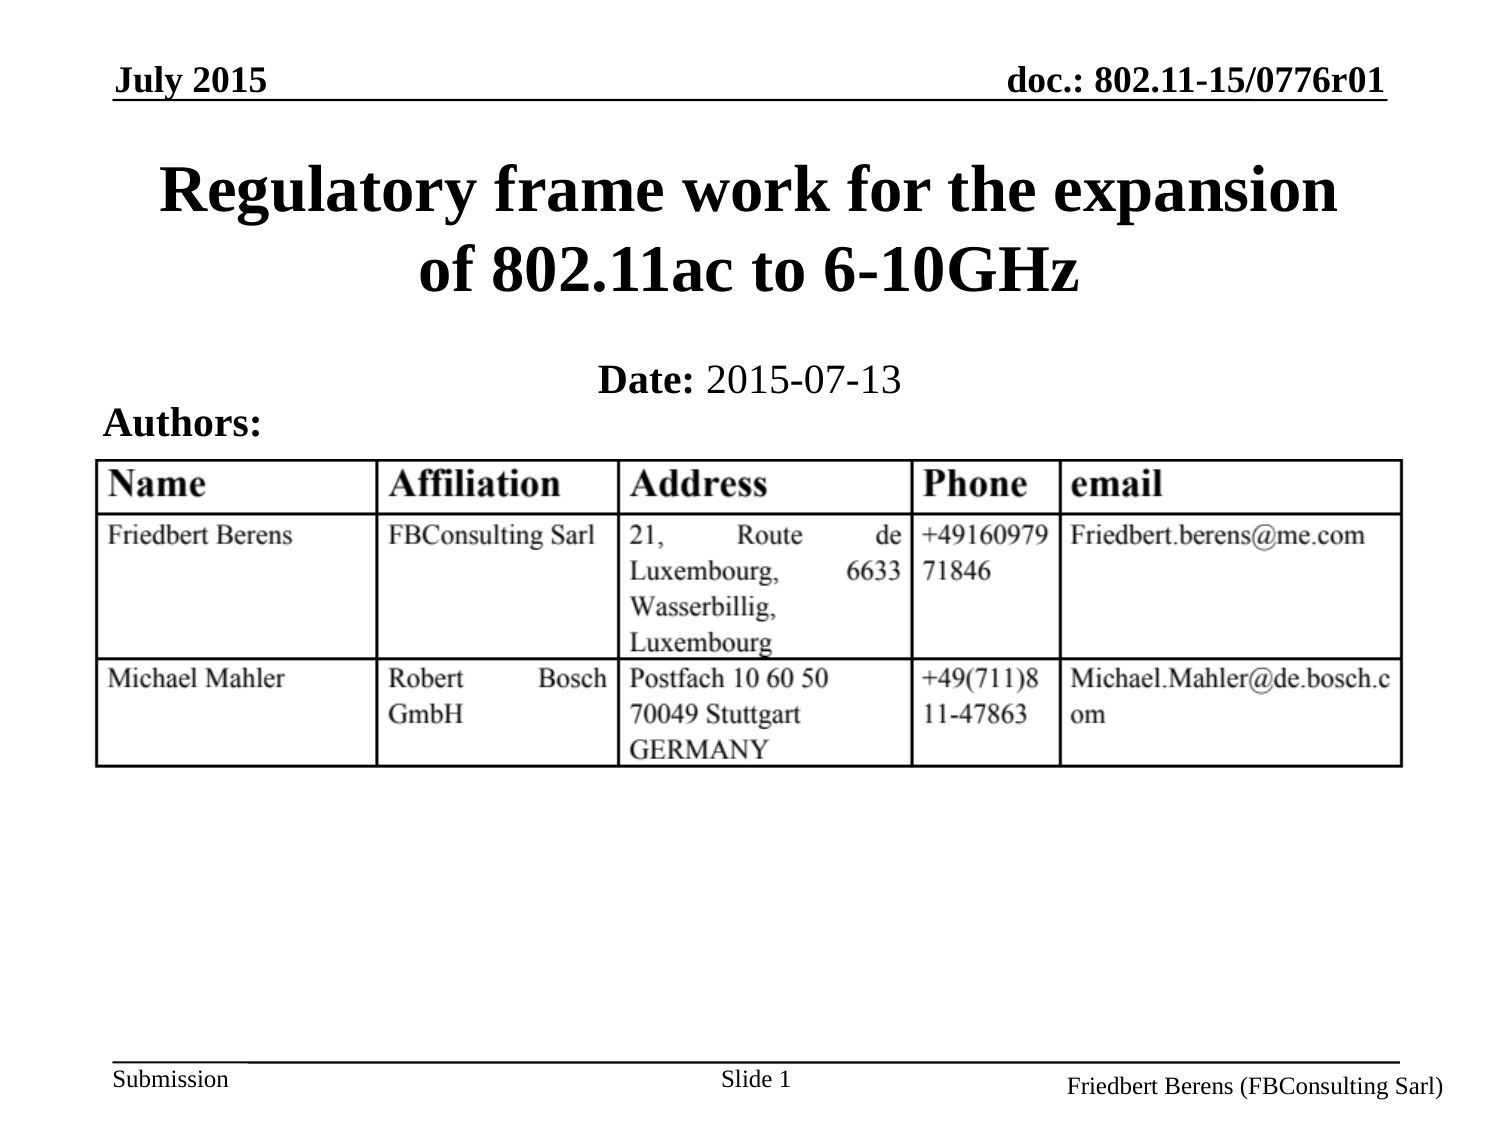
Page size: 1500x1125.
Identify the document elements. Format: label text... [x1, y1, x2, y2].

list Date: 2015-07-13 [112, 350, 1388, 413]
title Regulatory frame work for the expansion of 802.11ac to 6-10GHz [112, 149, 1388, 300]
text_box Authors: [87, 387, 325, 450]
slide_number Slide 1 [712, 1061, 800, 1093]
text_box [82, 459, 1418, 856]
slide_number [114, 54, 270, 101]
